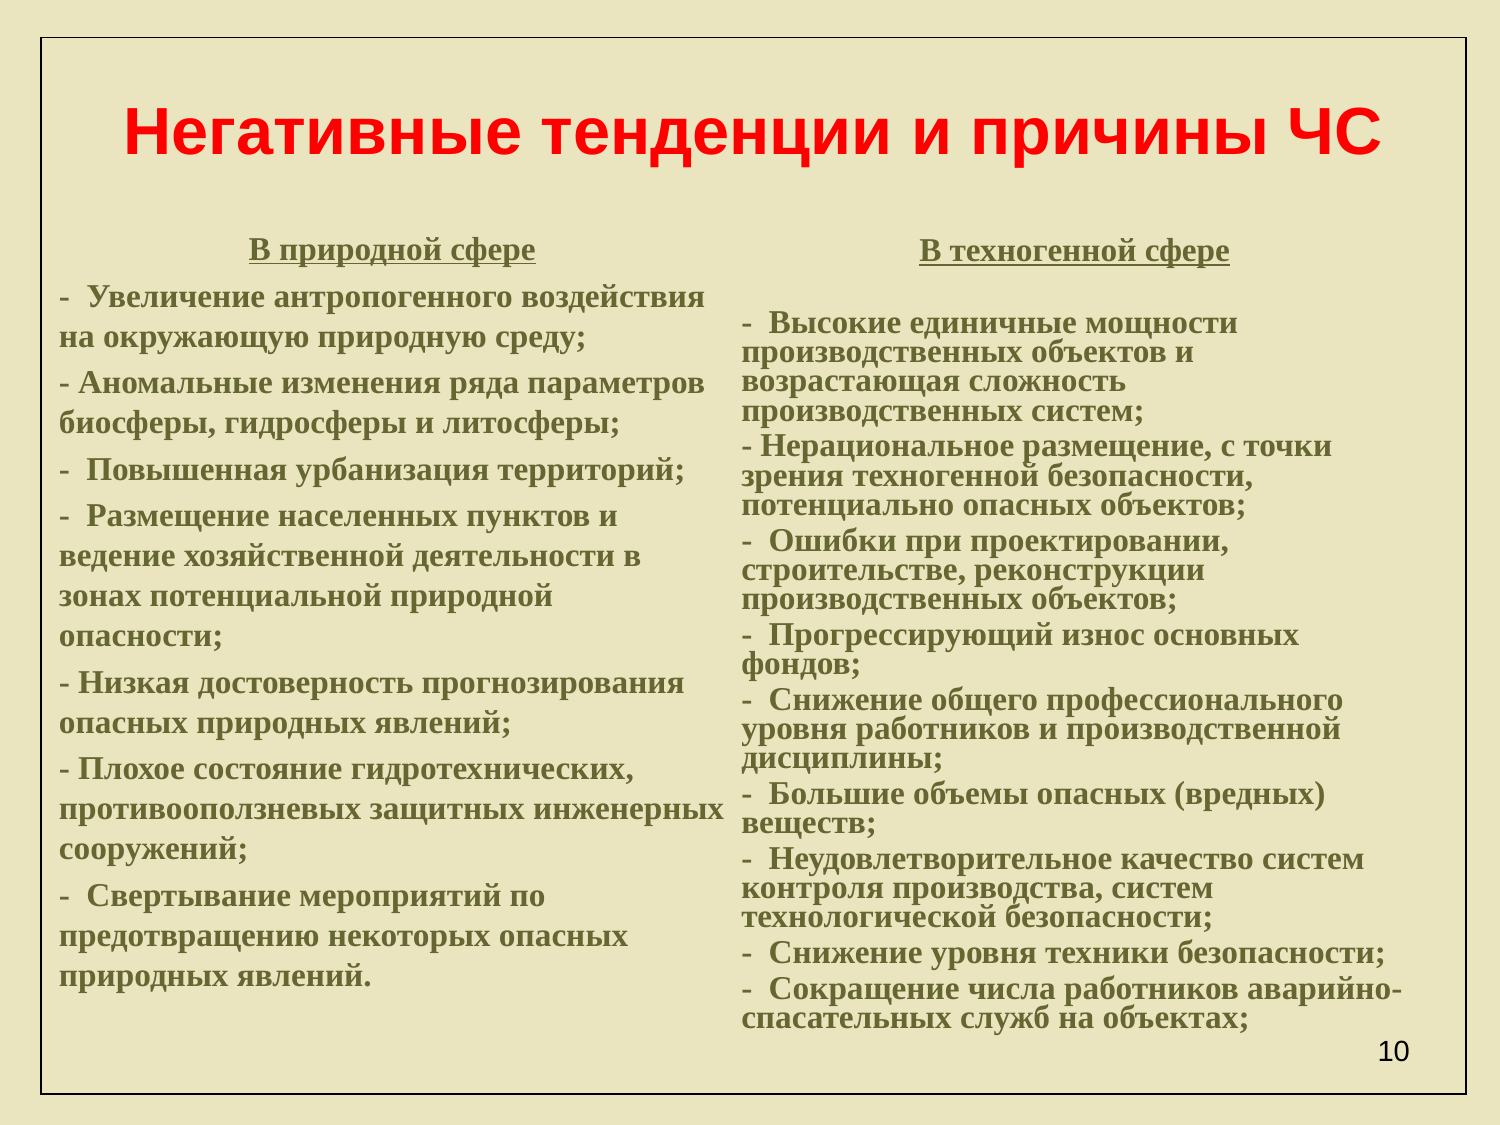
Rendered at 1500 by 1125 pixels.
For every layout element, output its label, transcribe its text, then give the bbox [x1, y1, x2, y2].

slide_number 10 [1074, 1094, 1426, 1103]
text_box Негативные тенденции и причины ЧС [108, 80, 1400, 176]
text_box [41, 37, 1467, 1094]
